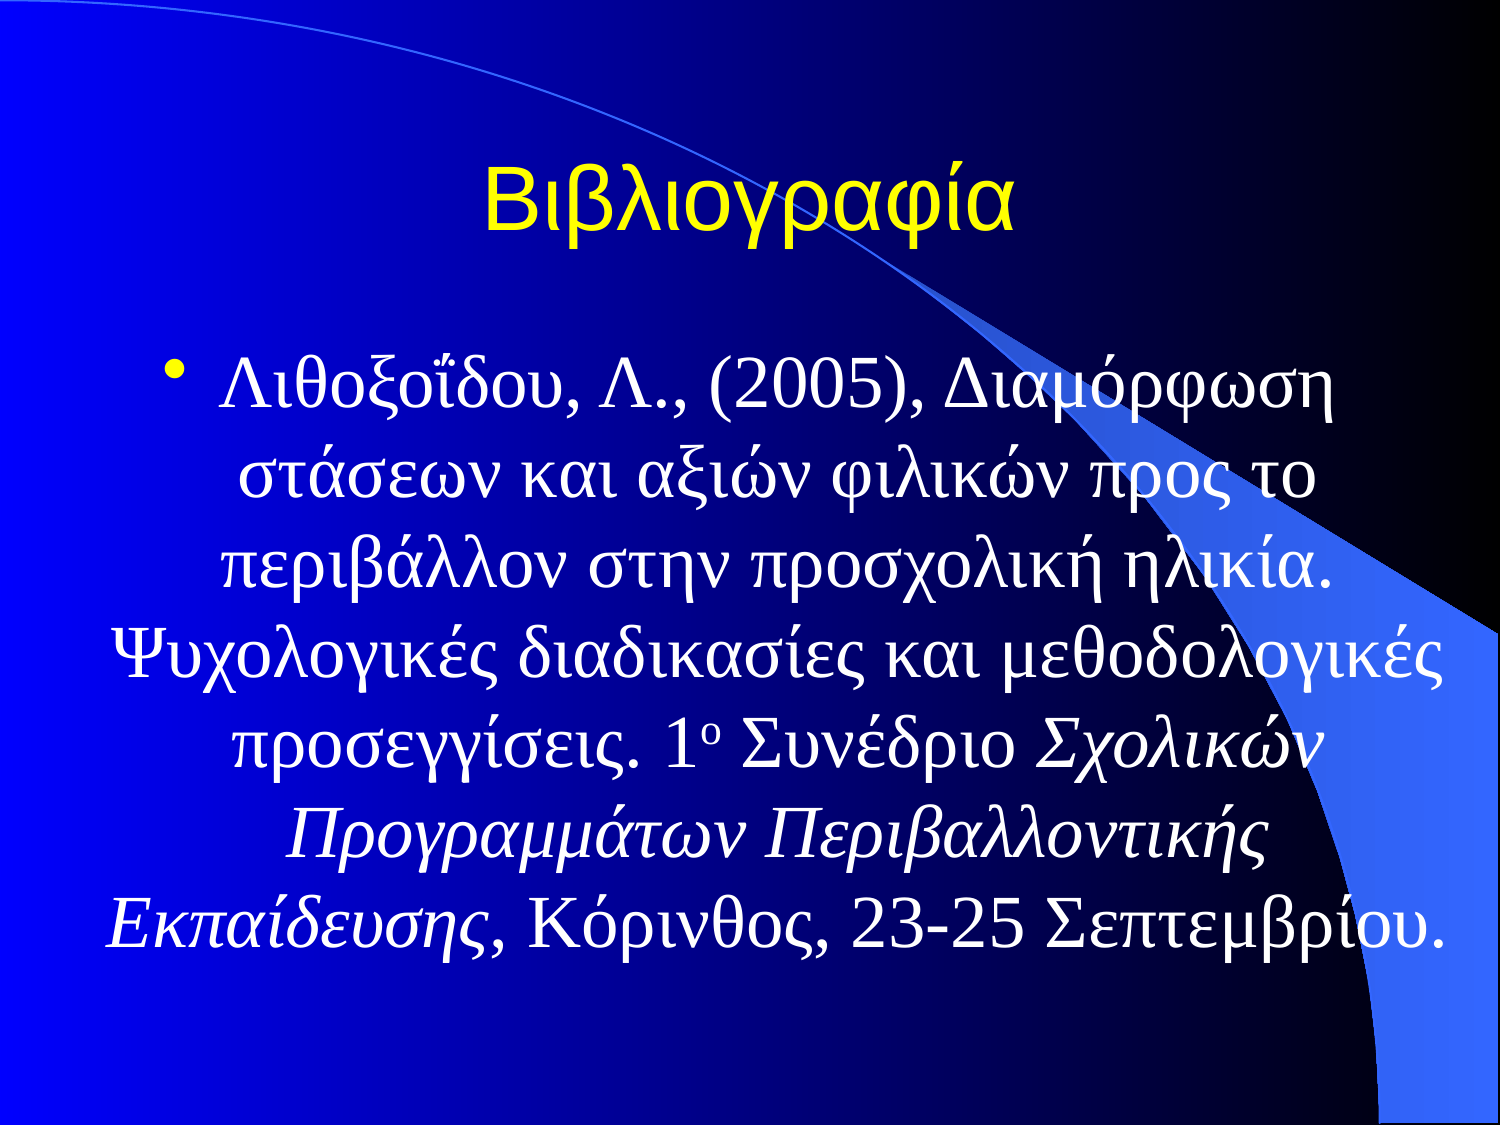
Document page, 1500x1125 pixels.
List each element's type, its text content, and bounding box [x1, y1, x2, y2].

list Λιθοξοΐδου, Λ., (2005), Διαμόρφωση στάσεων και αξιών φιλικών προς το περιβάλλον στην προσχολική ηλικία. Ψυχολογικές διαδικασίες και μεθοδολογικές προσεγγίσεις. 1ο Συνέδριο Σχολικών Προγραμμάτων Περιβαλλοντικής Εκπαίδευσης, Κόρινθος, 23-25 Σεπτεμβρίου. [17, 324, 1483, 1000]
title Βιβλιογραφία [112, 99, 1388, 288]
